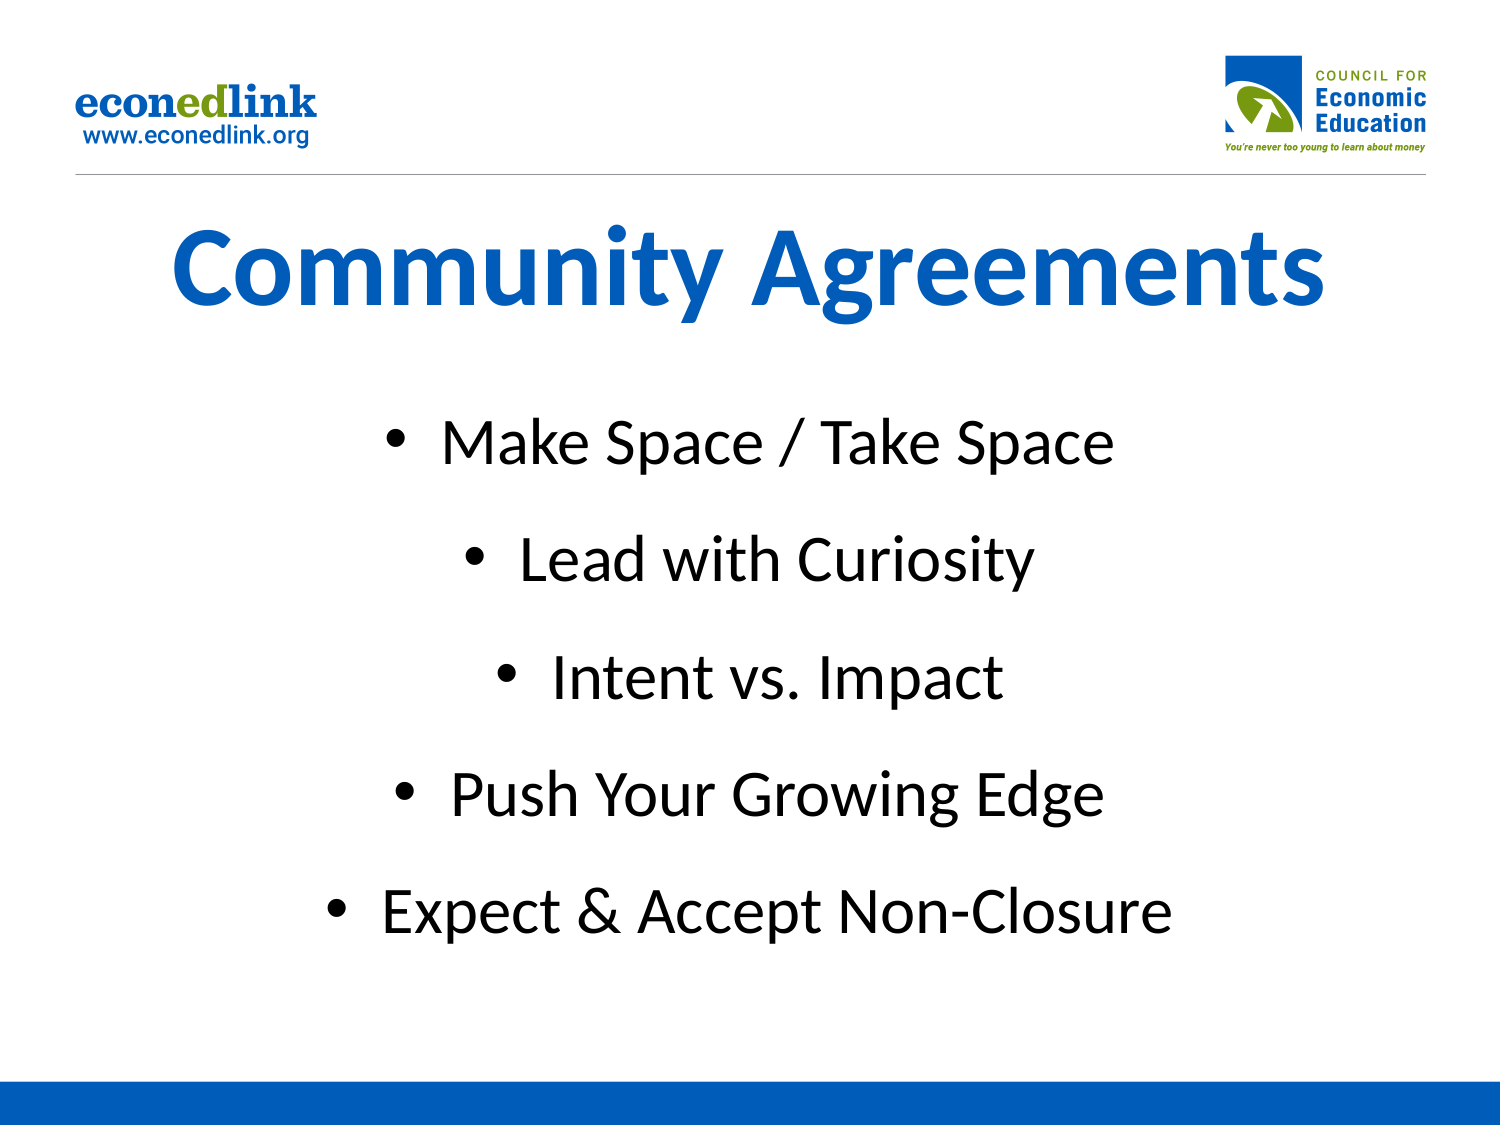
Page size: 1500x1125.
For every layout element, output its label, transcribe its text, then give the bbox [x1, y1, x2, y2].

text_box Make Space / Take Space Lead with Curiosity Intent vs. Impact Push Your Growing Edge Expect & Accept Non-Closure [74, 389, 1425, 1075]
title Community Agreements [74, 175, 1426, 364]
picture [0, 0, 1500, 1125]
